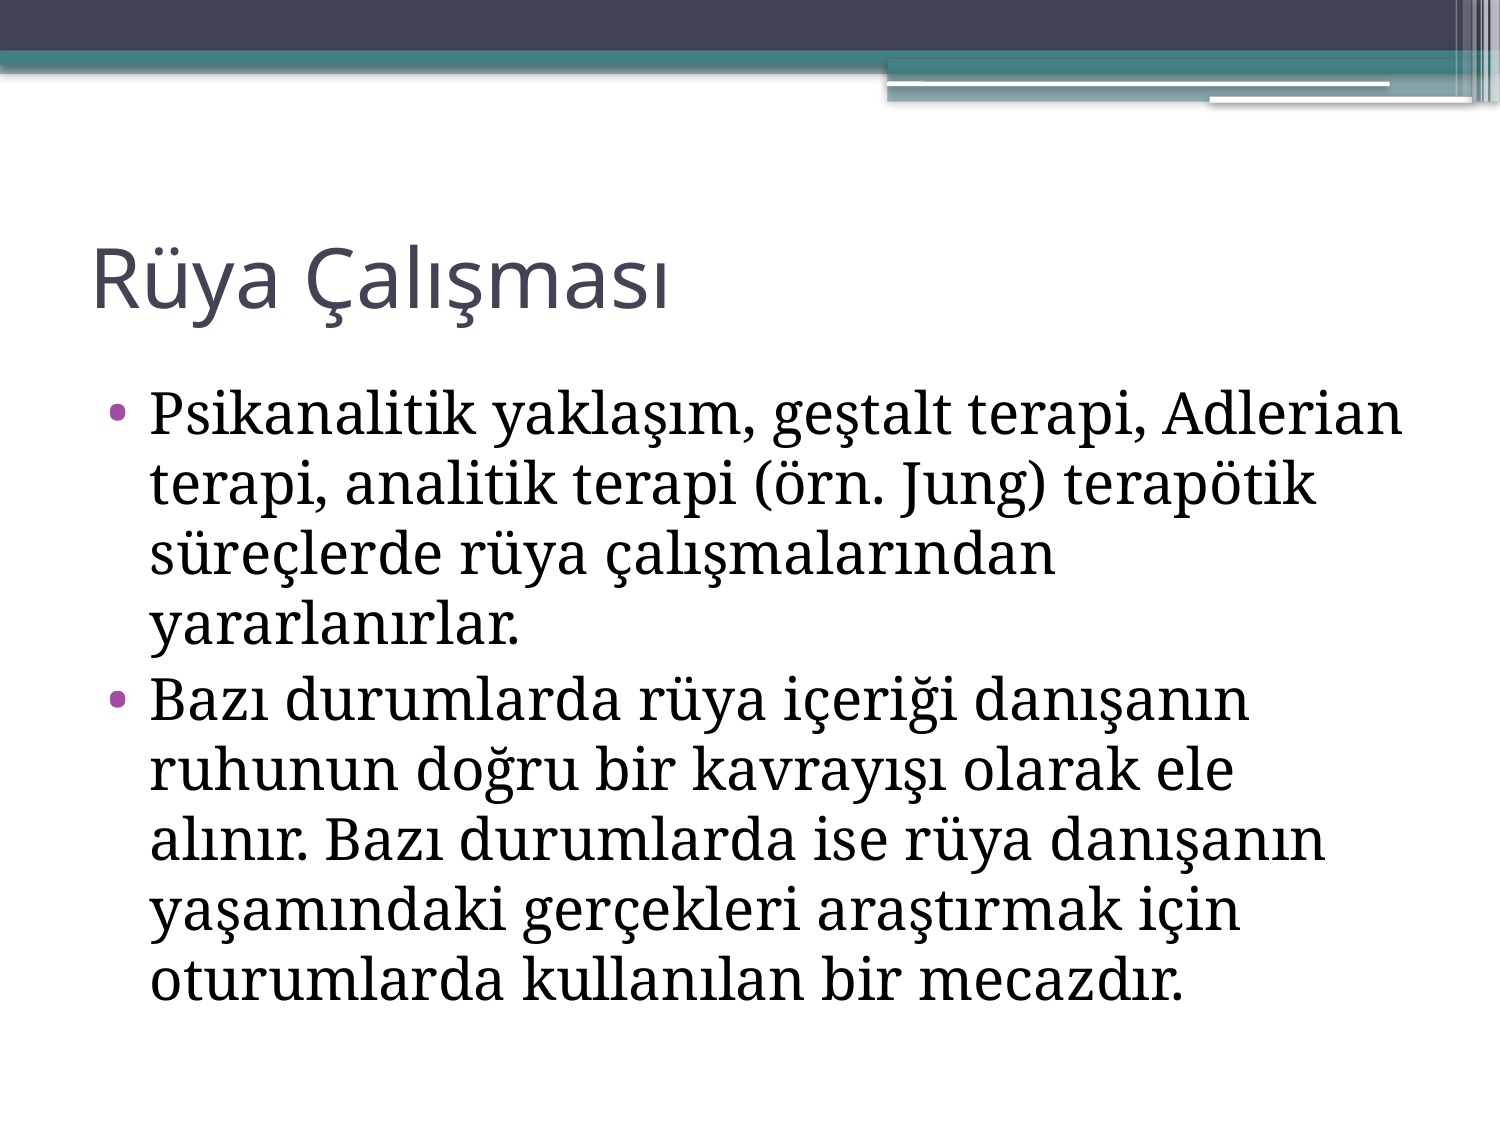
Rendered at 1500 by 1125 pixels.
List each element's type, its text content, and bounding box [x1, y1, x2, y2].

title Rüya Çalışması [75, 187, 1425, 363]
list Psikanalitik yaklaşım, geştalt terapi, Adlerian terapi, analitik terapi (örn. Jung) terapötik süreçlerde rüya çalışmalarından yararlanırlar. Bazı durumlarda rüya içeriği danışanın ruhunun doğru bir kavrayışı olarak ele alınır. Bazı durumlarda ise rüya danışanın yaşamındaki gerçekleri araştırmak için oturumlarda kullanılan bir mecazdır. [75, 368, 1425, 1079]
